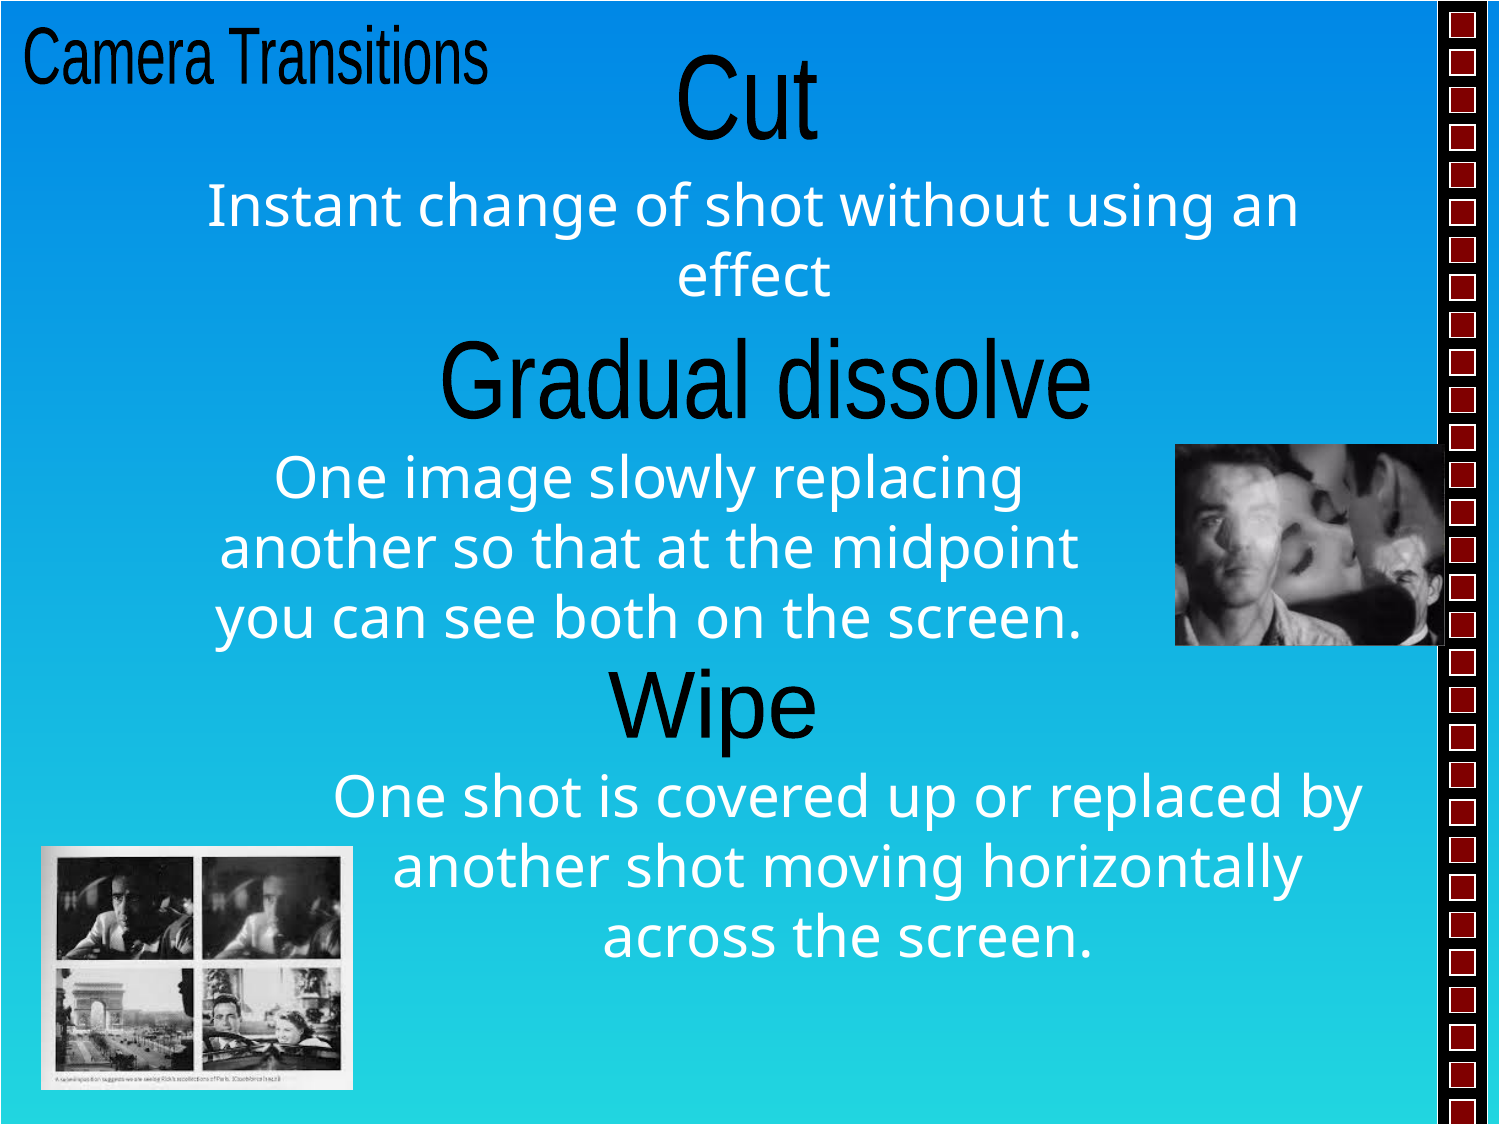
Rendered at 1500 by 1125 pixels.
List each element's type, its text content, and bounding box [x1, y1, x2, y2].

text_box One shot is covered up or replaced by another shot moving horizontally across the screen. [301, 751, 1396, 979]
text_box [1437, 0, 1488, 1125]
text_box One image slowly replacing another so that at the midpoint you can see both on the screen. [147, 432, 1152, 660]
picture [1174, 444, 1445, 647]
picture [40, 845, 353, 1090]
text_box [0, 0, 1435, 1125]
text_box [1488, 0, 1500, 1125]
text_box Instant change of shot without using an effect [147, 160, 1361, 317]
